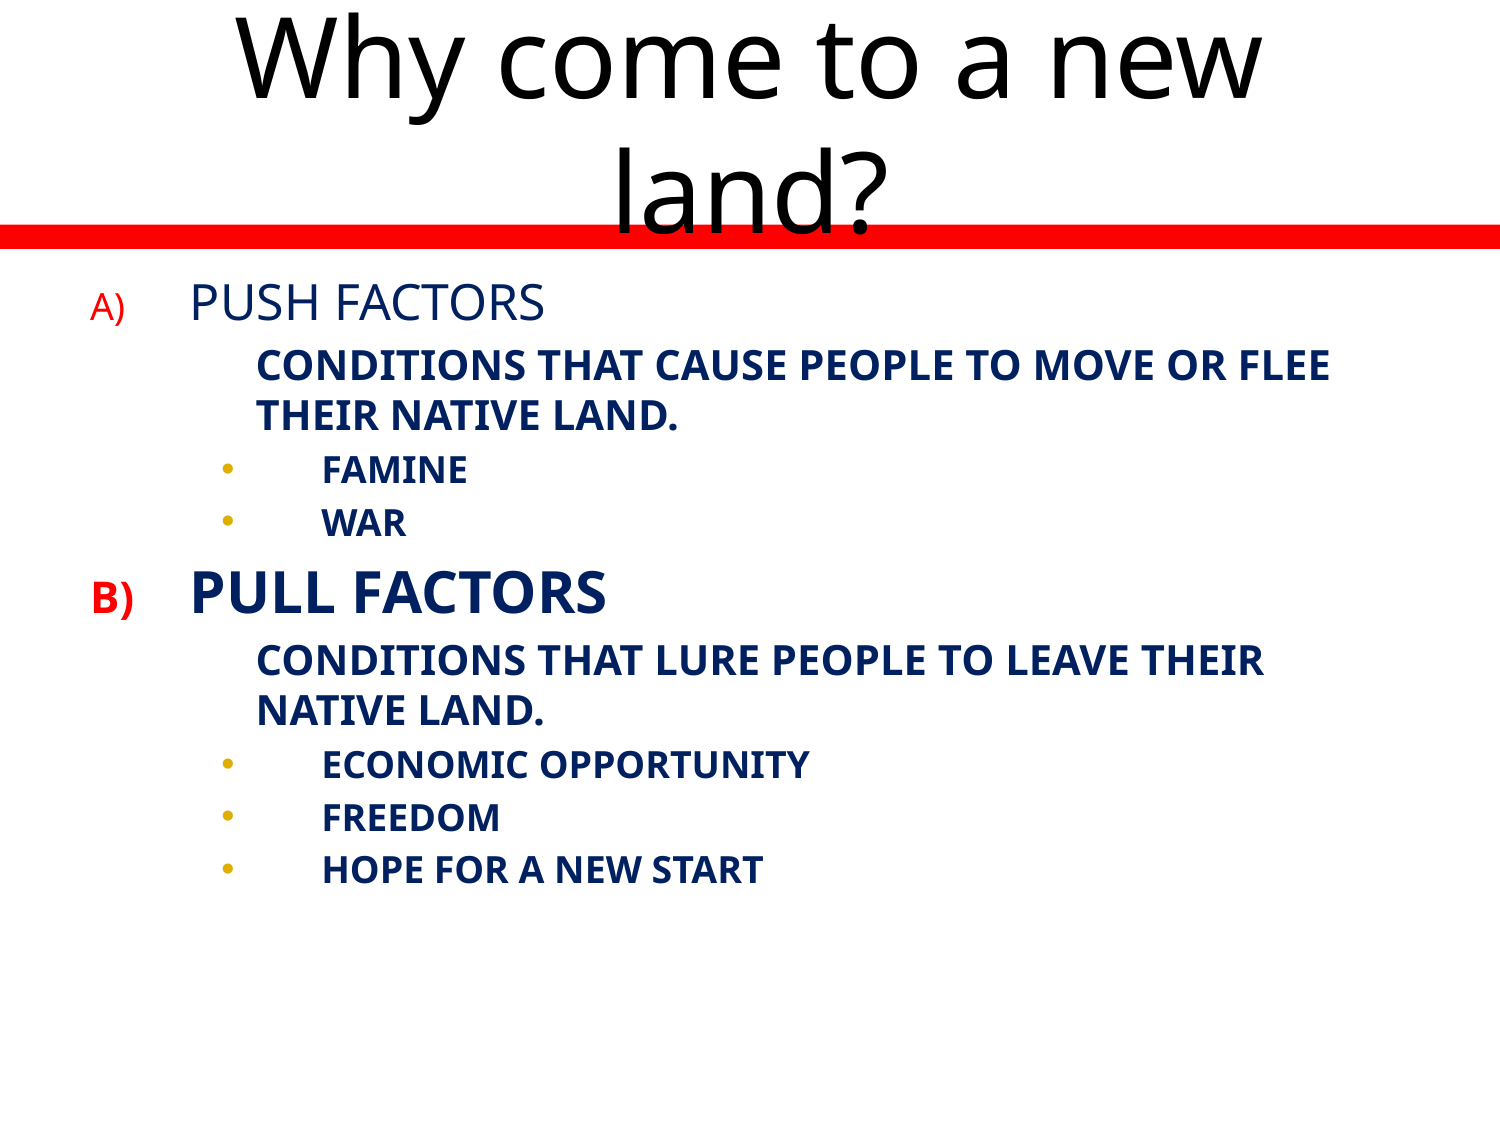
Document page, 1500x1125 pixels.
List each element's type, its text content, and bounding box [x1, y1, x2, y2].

title Why come to a new land? [75, 29, 1425, 213]
list PUSH FACTORS CONDITIONS THAT CAUSE PEOPLE TO MOVE OR FLEE THEIR NATIVE LAND. FAMINE WAR PULL FACTORS CONDITIONS THAT LURE PEOPLE TO LEAVE THEIR NATIVE LAND. ECONOMIC OPPORTUNITY FREEDOM HOPE FOR A NEW START [75, 262, 1425, 1005]
